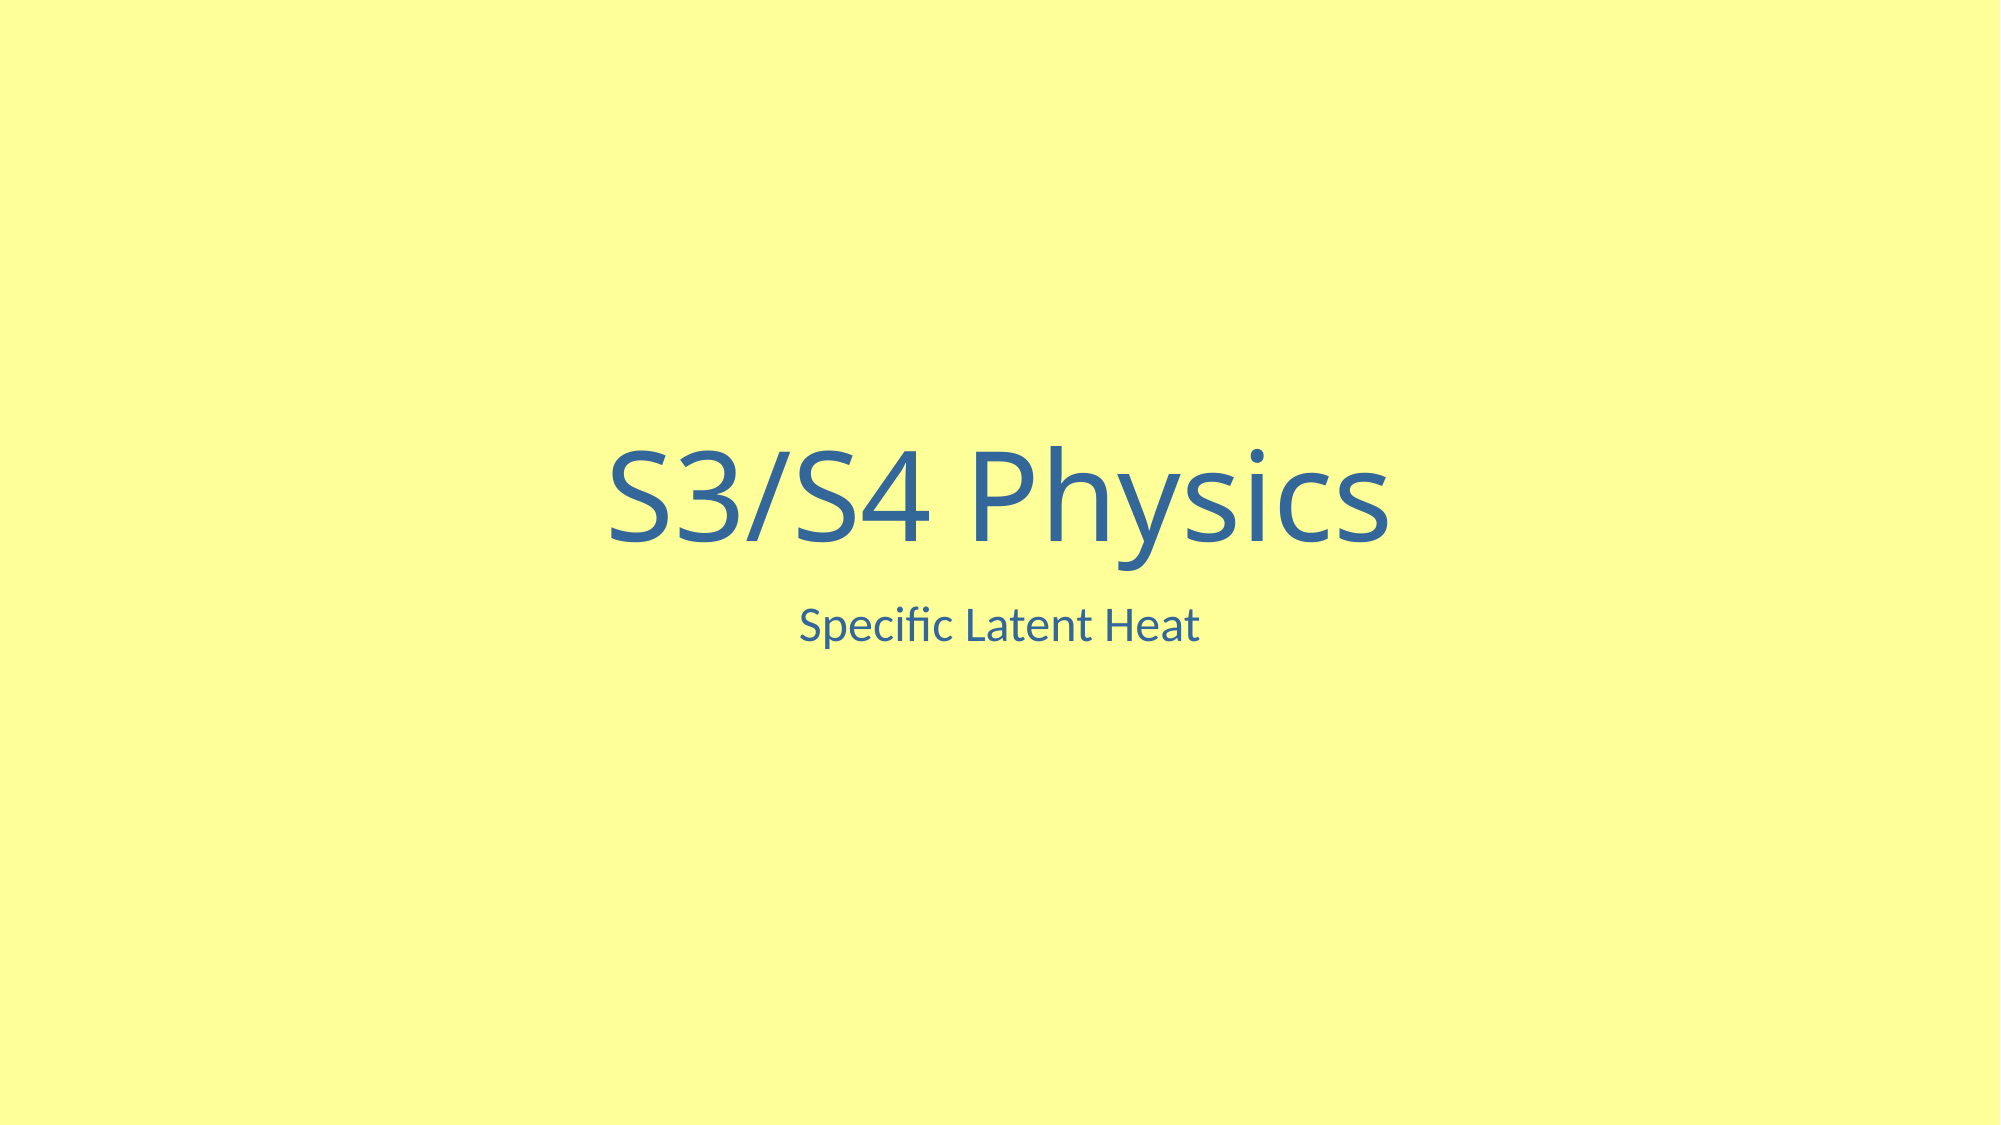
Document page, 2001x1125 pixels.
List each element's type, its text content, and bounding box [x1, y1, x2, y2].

title S3/S4 Physics [249, 184, 1750, 576]
subtitle Specific Latent Heat [249, 590, 1750, 863]
